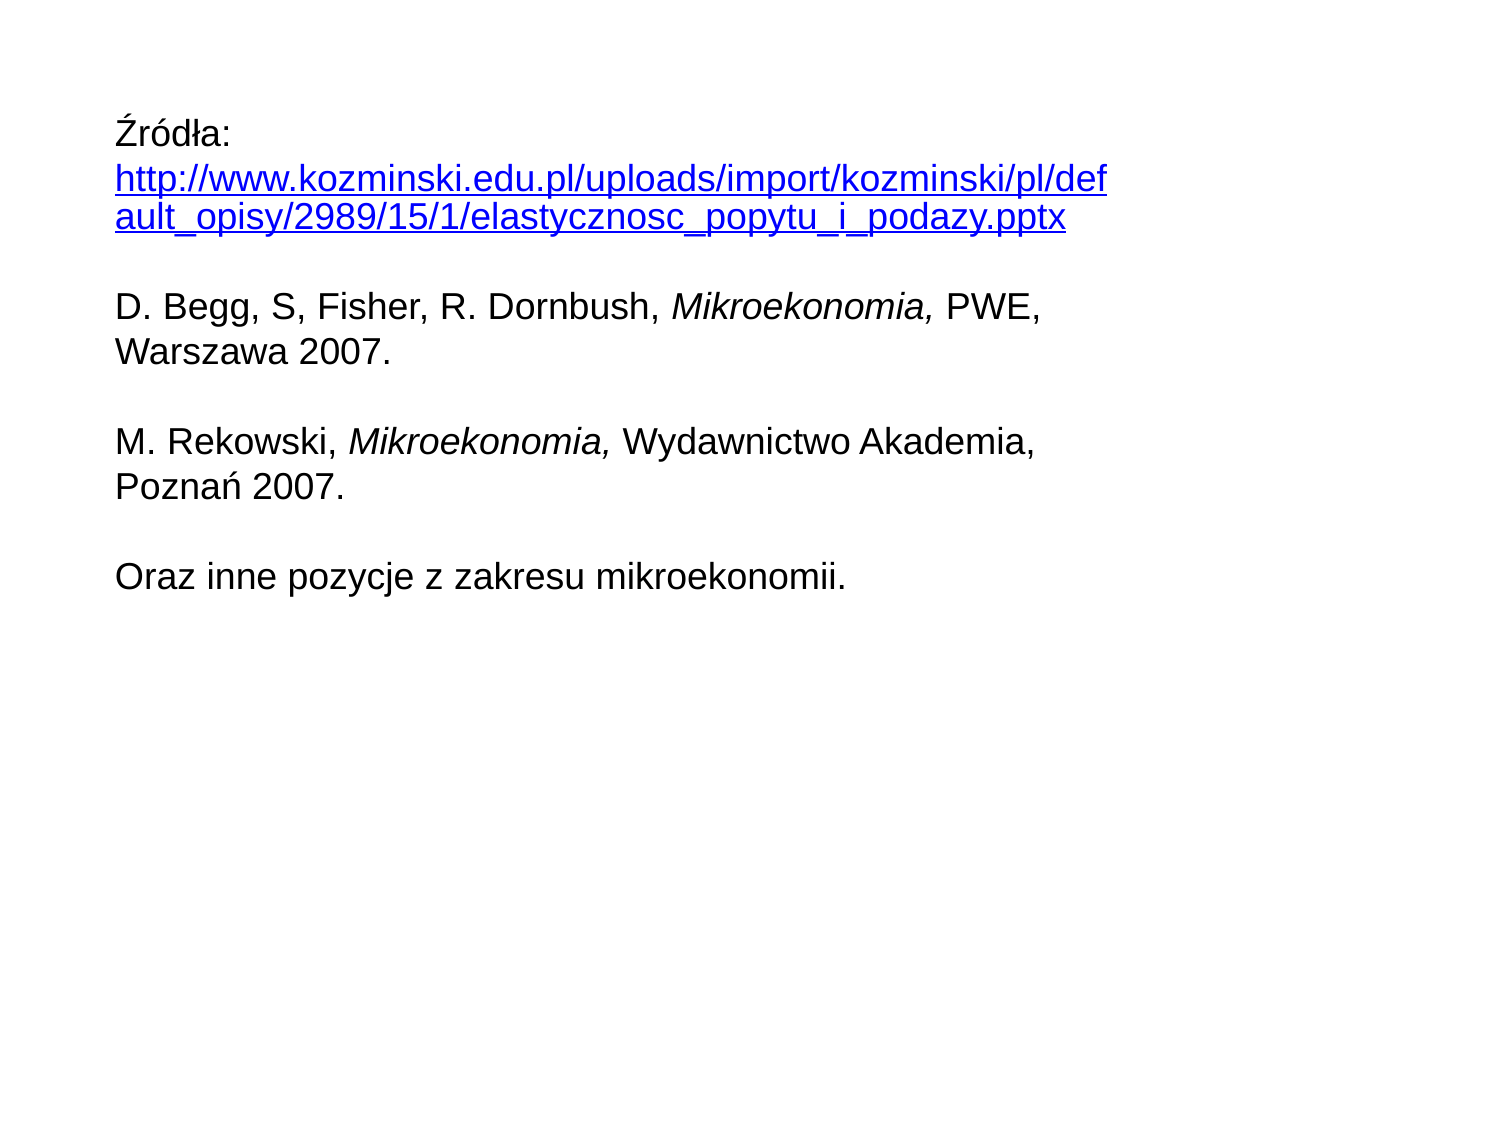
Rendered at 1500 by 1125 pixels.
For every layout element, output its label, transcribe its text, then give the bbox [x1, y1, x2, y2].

text_box Źródła: http://www.kozminski.edu.pl/uploads/import/kozminski/pl/default_opisy/2989/15/1/elastycznosc_popytu_i_podazy.pptx D. Begg, S, Fisher, R. Dornbush, Mikroekonomia, PWE, Warszawa 2007. M. Rekowski, Mikroekonomia, Wydawnictwo Akademia, Poznań 2007. Oraz inne pozycje z zakresu mikroekonomii. [100, 101, 1125, 612]
